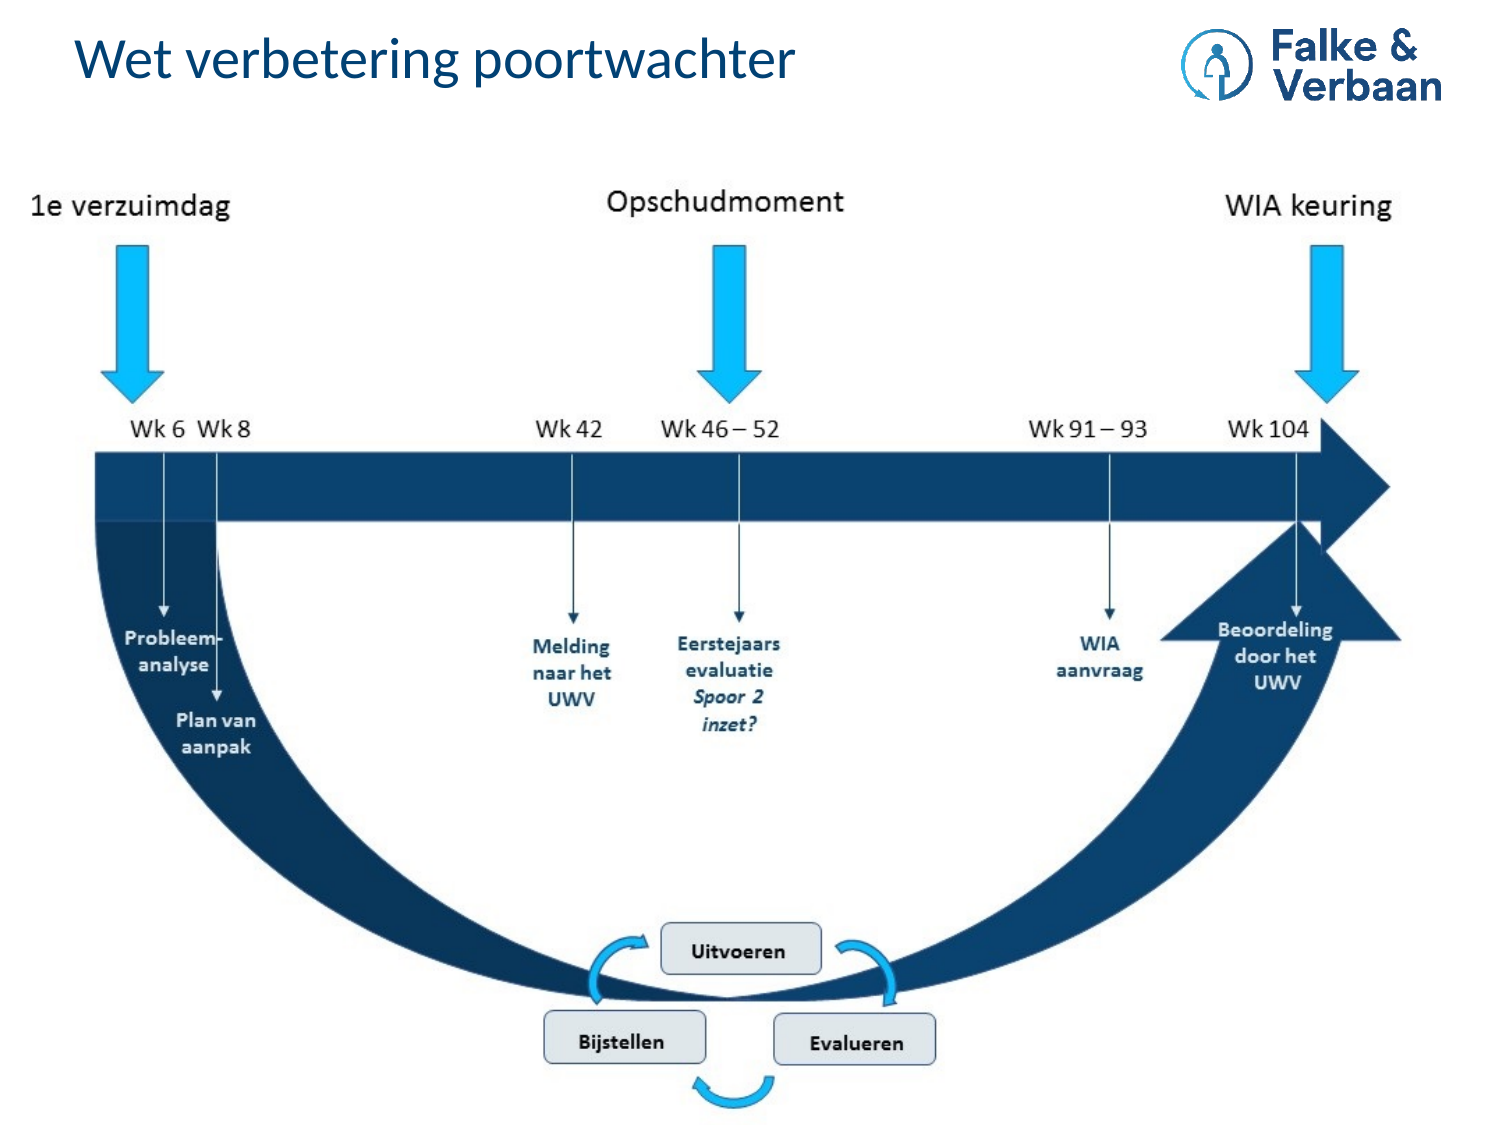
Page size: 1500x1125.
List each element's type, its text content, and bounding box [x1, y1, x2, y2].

picture [1180, 28, 1441, 102]
picture [0, 123, 1500, 1125]
text_box Wet verbetering poortwachter [59, 0, 1410, 122]
